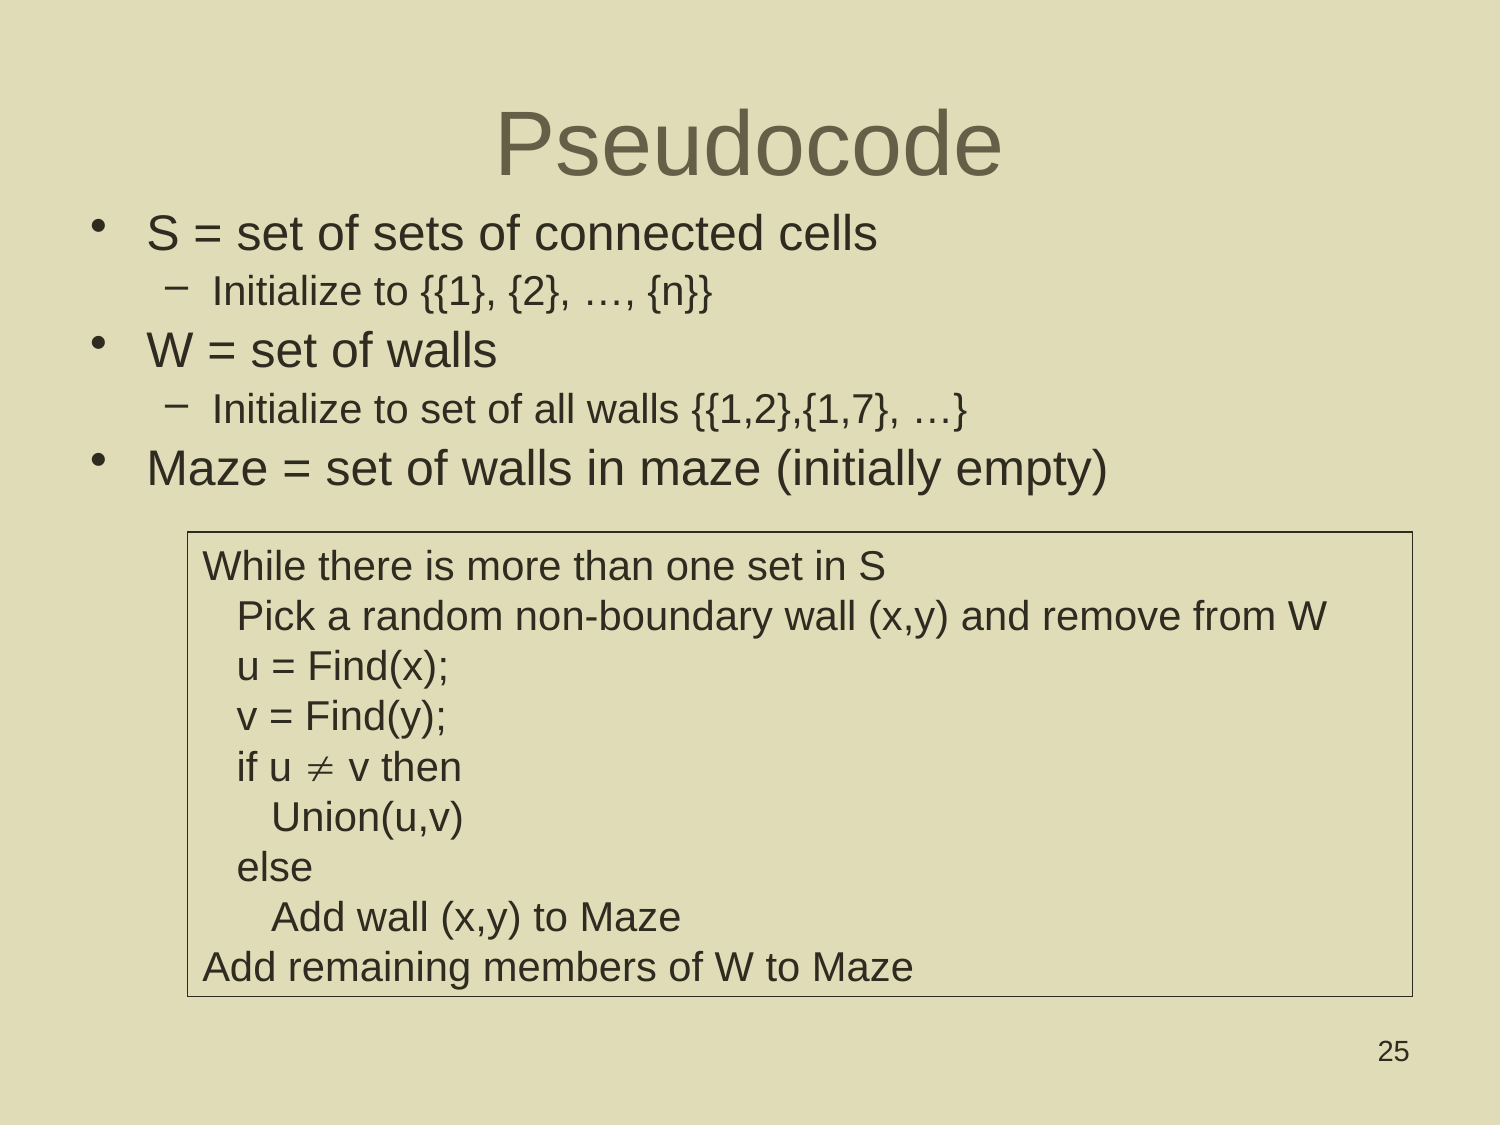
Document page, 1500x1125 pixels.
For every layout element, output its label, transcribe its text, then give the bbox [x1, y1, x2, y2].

text_box While there is more than one set in S Pick a random non-boundary wall (x,y) and remove from W u = Find(x); v = Find(y); if u  v then Union(u,v) else Add wall (x,y) to Maze Add remaining members of W to Maze [187, 531, 1413, 997]
list S = set of sets of connected cells Initialize to {{1}, {2}, …, {n}} W = set of walls Initialize to set of all walls {{1,2},{1,7}, …} Maze = set of walls in maze (initially empty) [75, 200, 1425, 310]
slide_number 25 [1074, 1024, 1426, 1103]
title Pseudocode [75, 45, 1425, 200]
